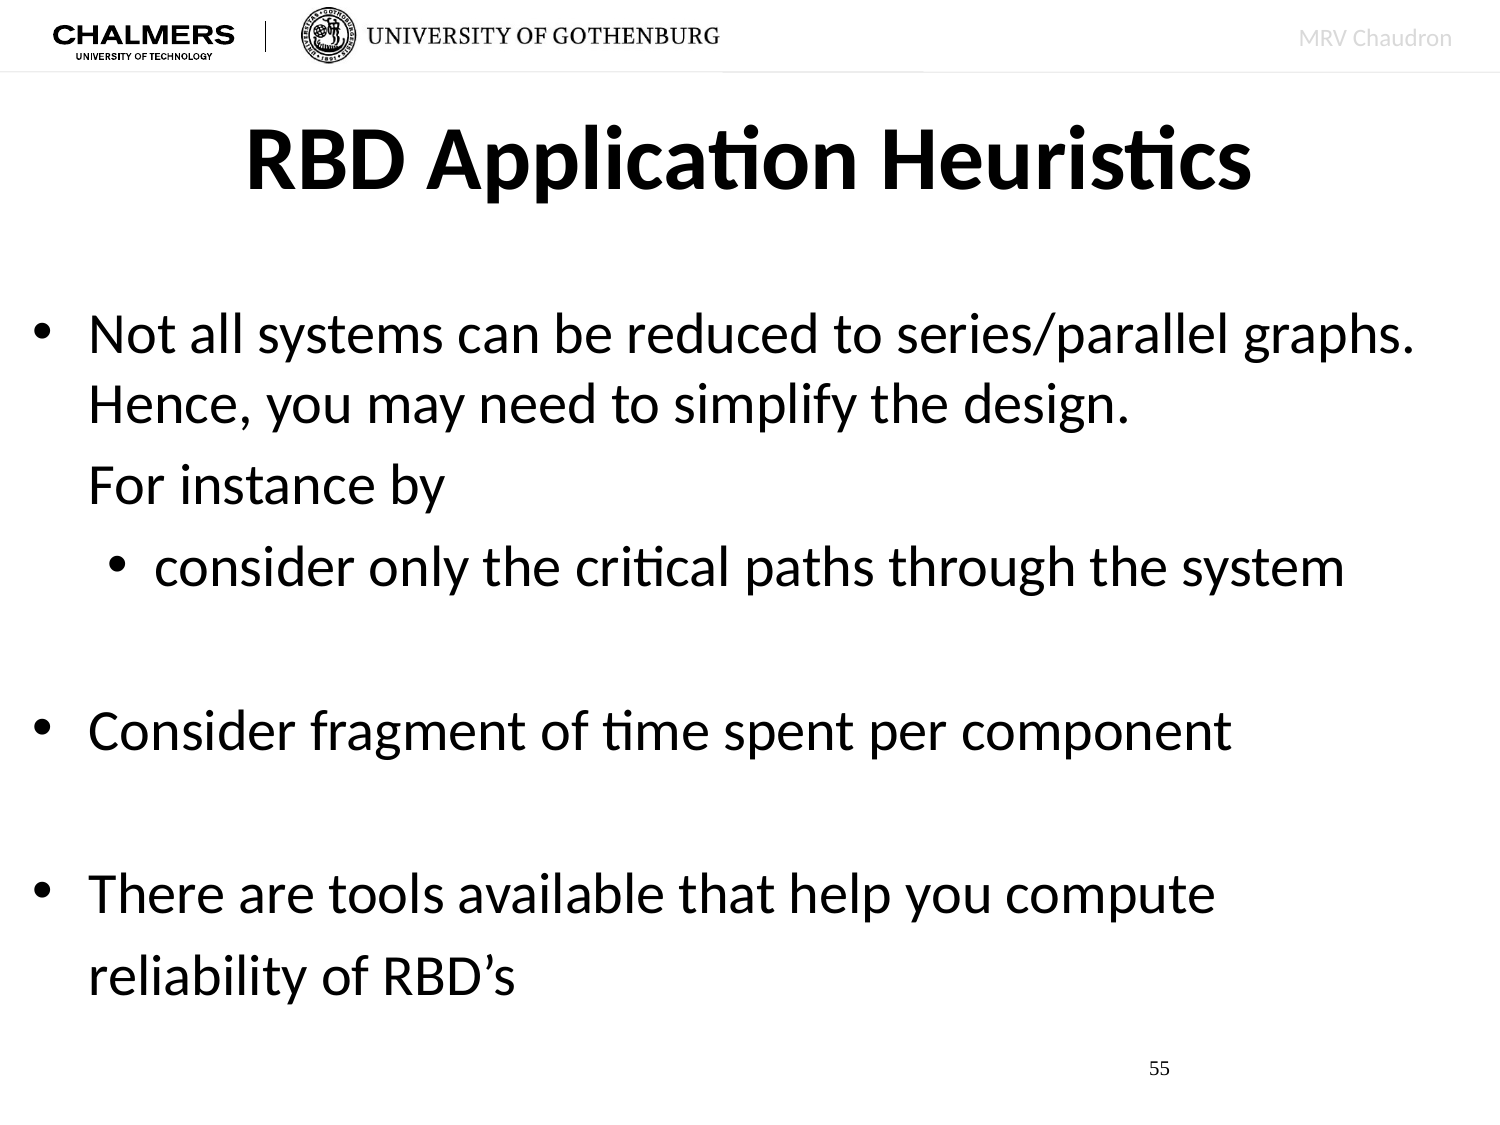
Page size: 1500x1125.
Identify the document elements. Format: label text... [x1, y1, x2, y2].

slide_number 55 [1134, 1050, 1447, 1100]
list Not all systems can be reduced to series/parallel graphs. Hence, you may need to simplify the design. For instance by consider only the critical paths through the system Consider fragment of time spent per component There are tools available that help you compute reliability of RBD’s [17, 287, 1500, 1063]
title RBD Application Heuristics [0, 90, 1500, 216]
picture [301, 7, 720, 64]
